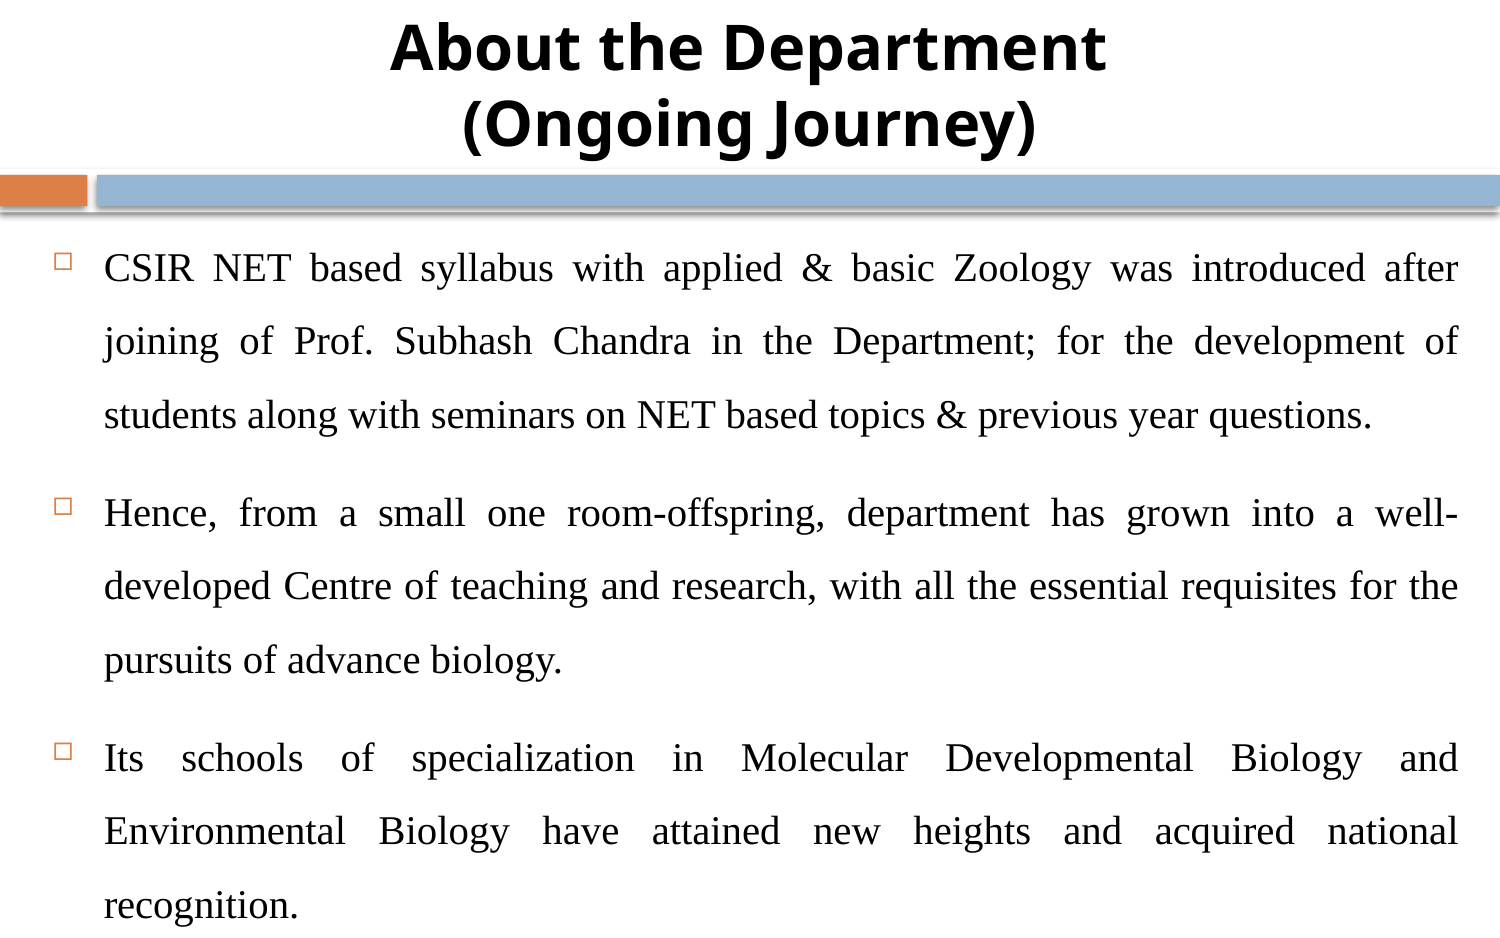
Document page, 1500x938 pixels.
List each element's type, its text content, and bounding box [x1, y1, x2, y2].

title About the Department (Ongoing Journey) [0, 0, 1500, 167]
list CSIR NET based syllabus with applied & basic Zoology was introduced after joining of Prof. Subhash Chandra in the Department; for the development of students along with seminars on NET based topics & previous year questions. Hence, from a small one room-offspring, department has grown into a well-developed Centre of teaching and research, with all the essential requisites for the pursuits of advance biology. Its schools of specialization in Molecular Developmental Biology and Environmental Biology have attained new heights and acquired national recognition. [37, 208, 1475, 938]
